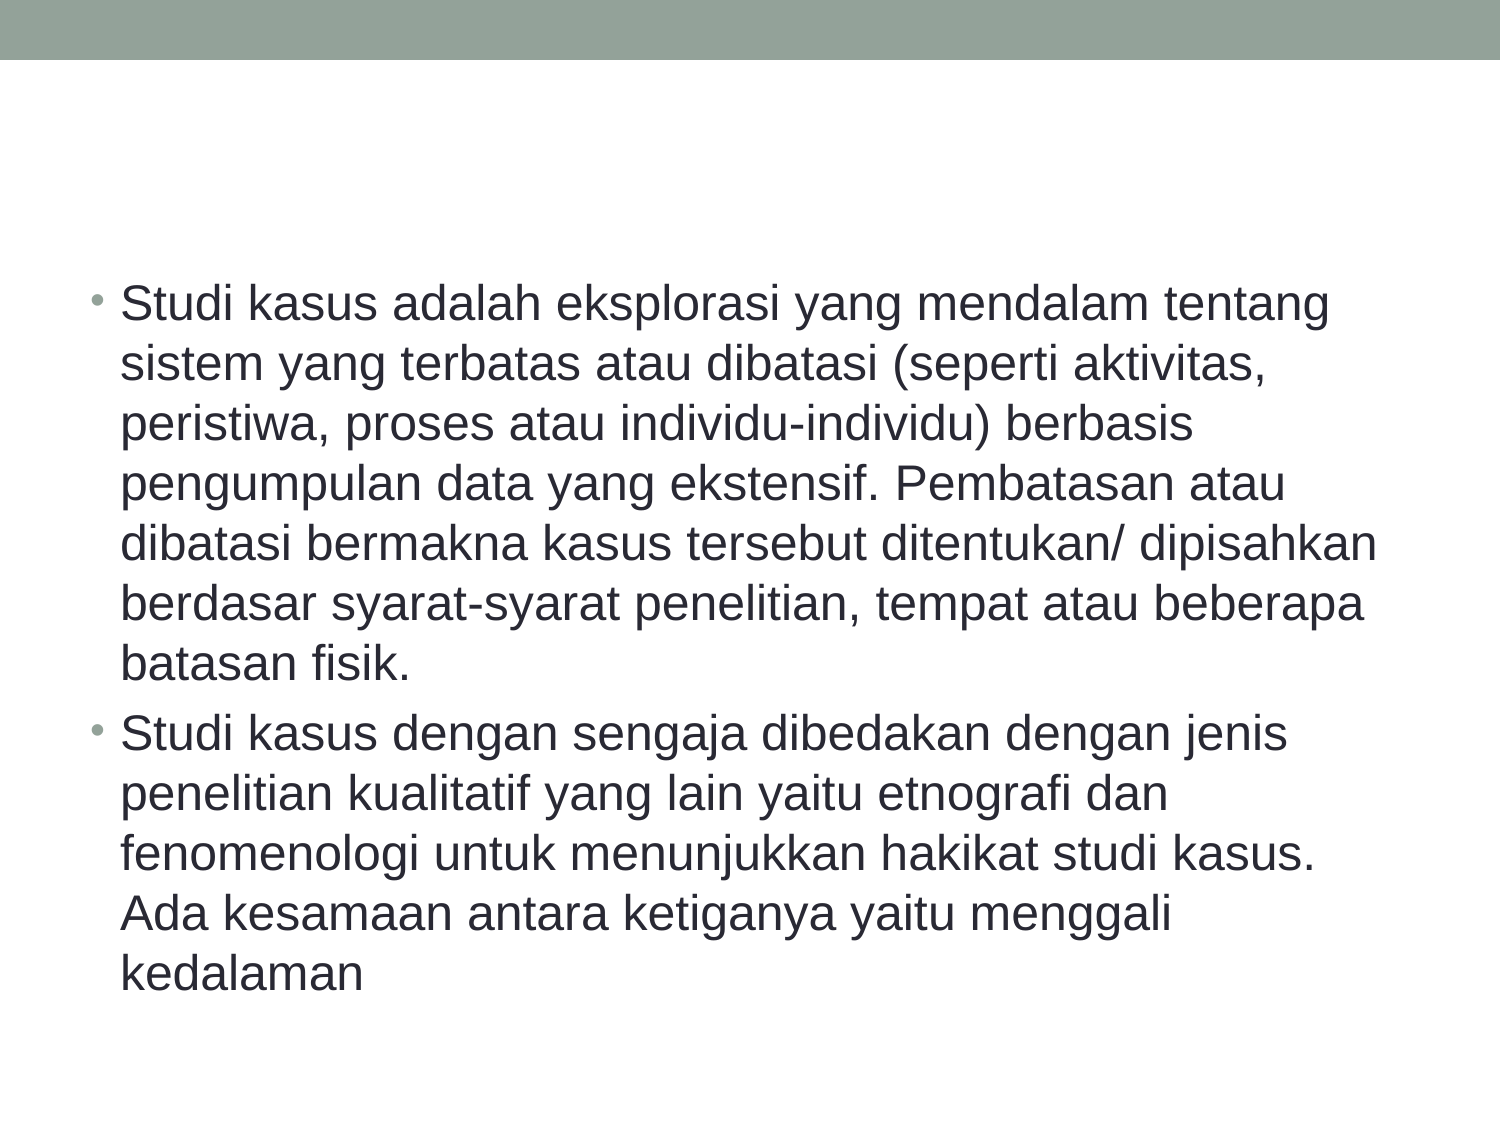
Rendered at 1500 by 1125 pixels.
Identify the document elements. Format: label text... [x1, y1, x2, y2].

list Studi kasus adalah eksplorasi yang mendalam tentang sistem yang terbatas atau dibatasi (seperti aktivitas, peristiwa, proses atau individu-individu) berbasis pengumpulan data yang ekstensif. Pembatasan atau dibatasi bermakna kasus tersebut ditentukan/ dipisahkan berdasar syarat-syarat penelitian, tempat atau beberapa batasan fisik. Studi kasus dengan sengaja dibedakan dengan jenis penelitian kualitatif yang lain yaitu etnografi dan fenomenologi untuk menunjukkan hakikat studi kasus. Ada kesamaan antara ketiganya yaitu menggali kedalaman [75, 262, 1425, 1063]
